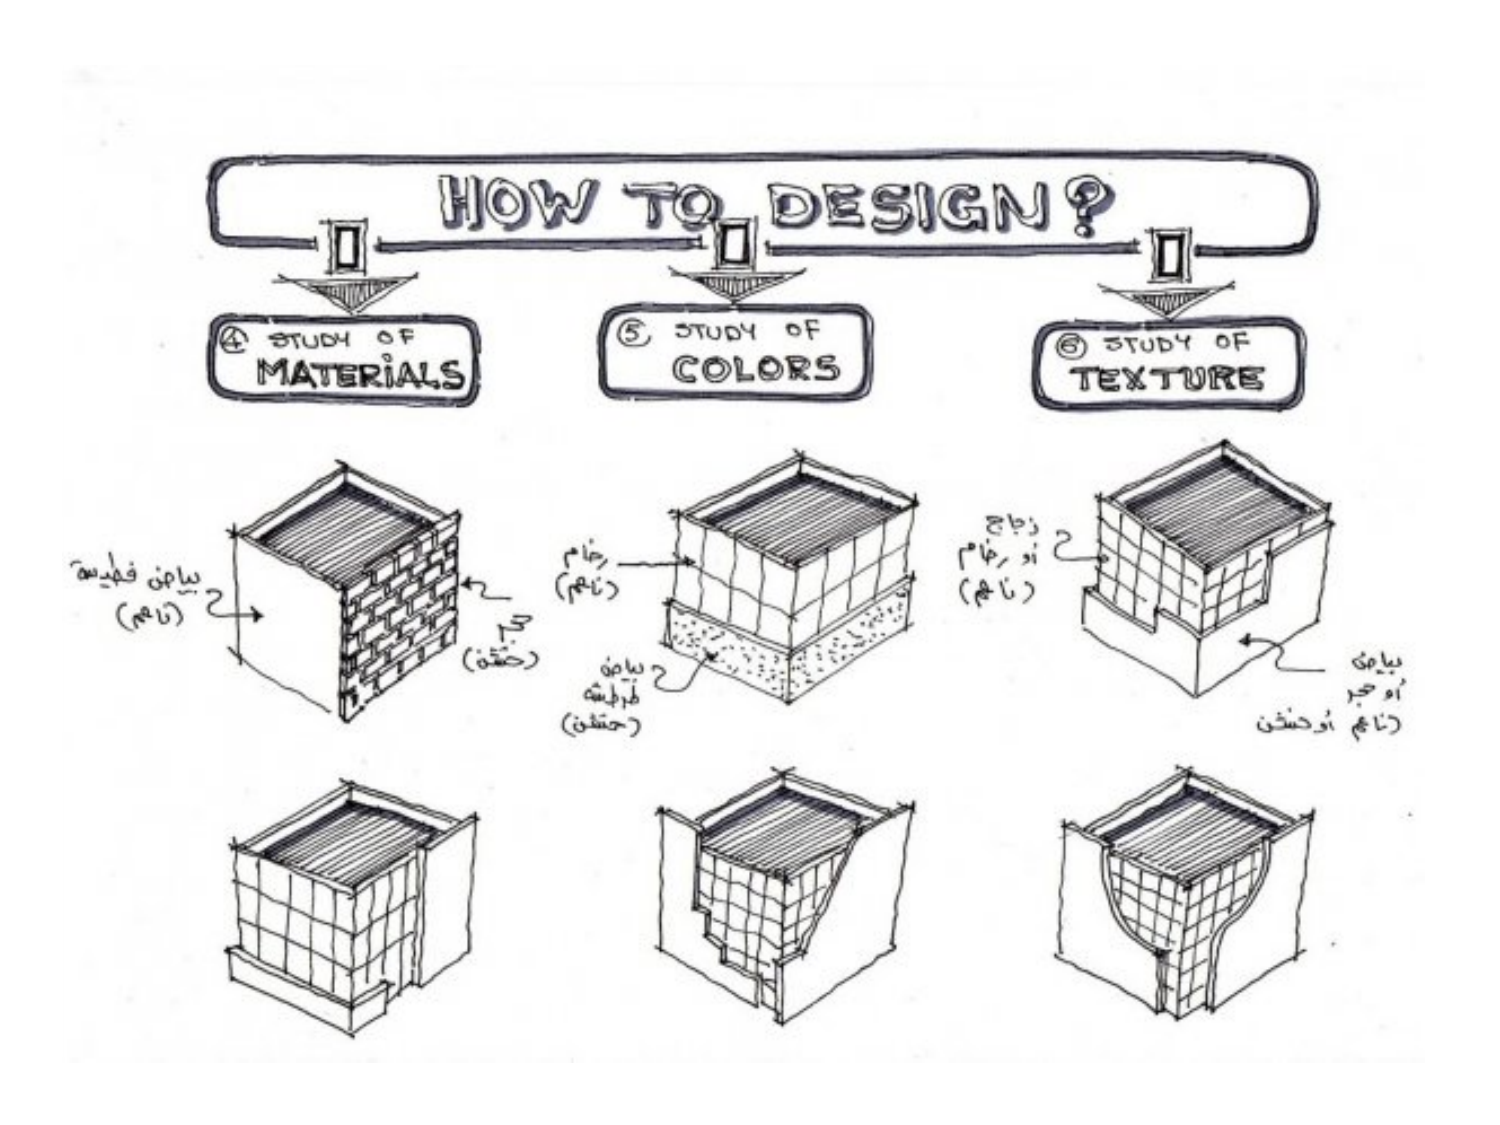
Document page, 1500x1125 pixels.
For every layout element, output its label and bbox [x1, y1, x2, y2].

list [62, 65, 1426, 1063]
